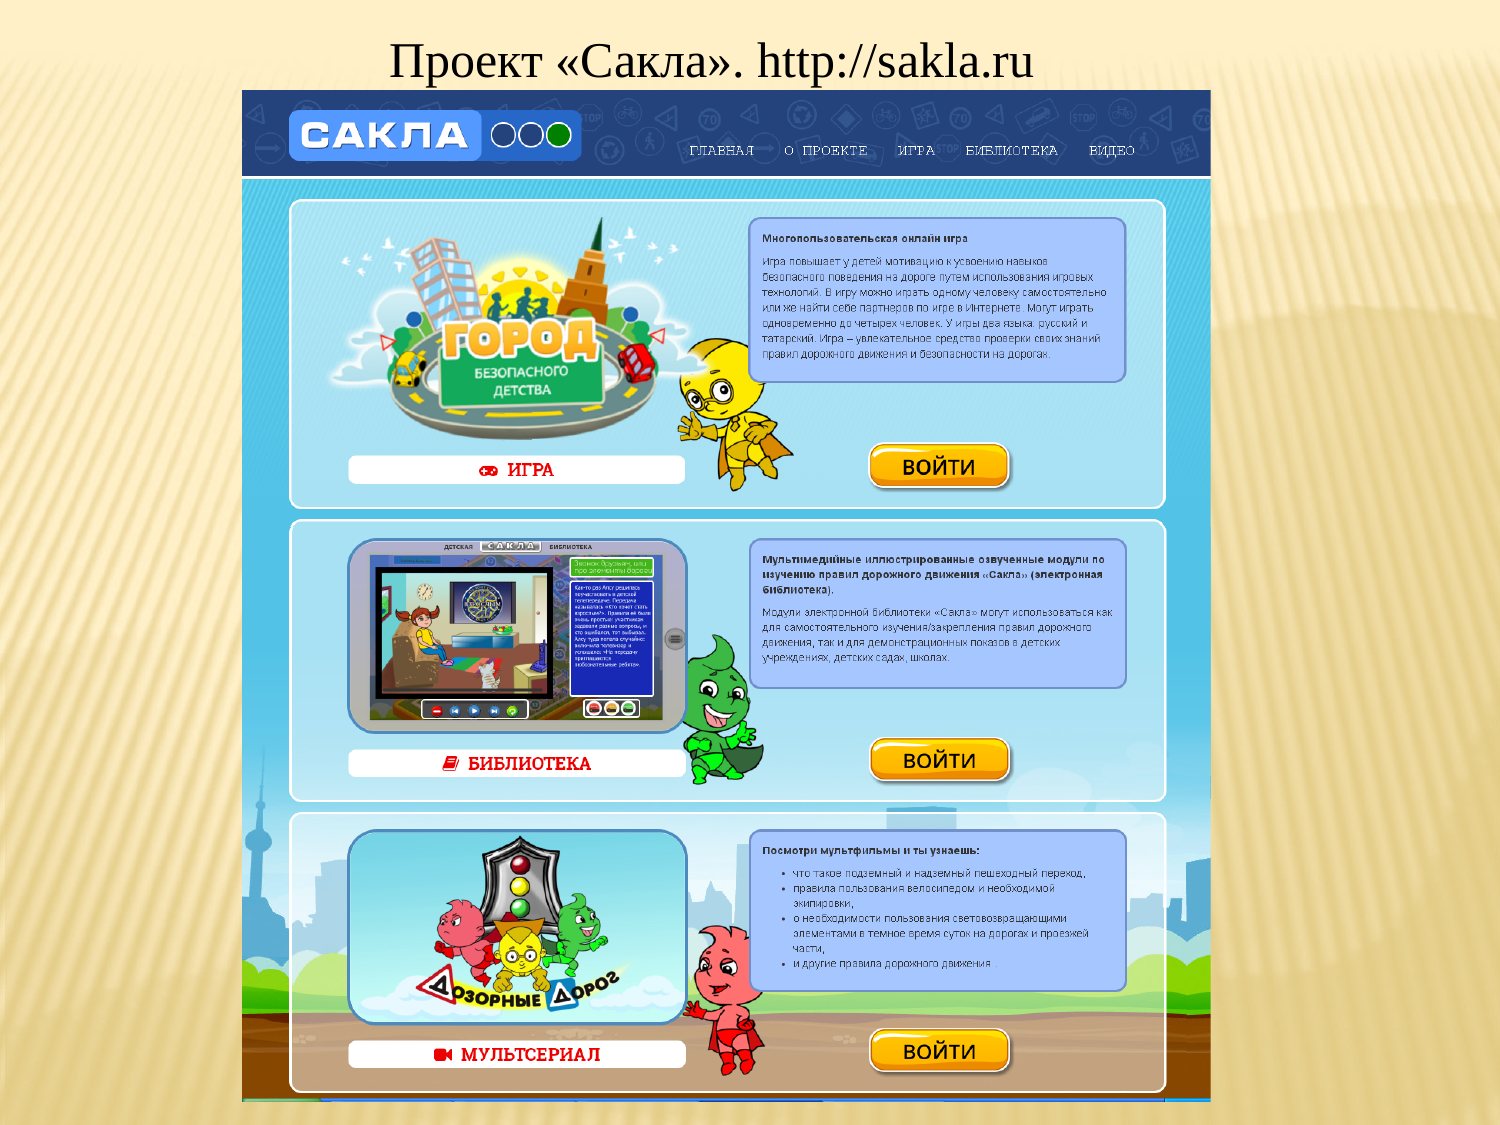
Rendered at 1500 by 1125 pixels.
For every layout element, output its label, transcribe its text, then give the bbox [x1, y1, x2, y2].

text_box Проект «Сакла». http://sakla.ru [374, 19, 1051, 87]
picture [241, 89, 1211, 1102]
